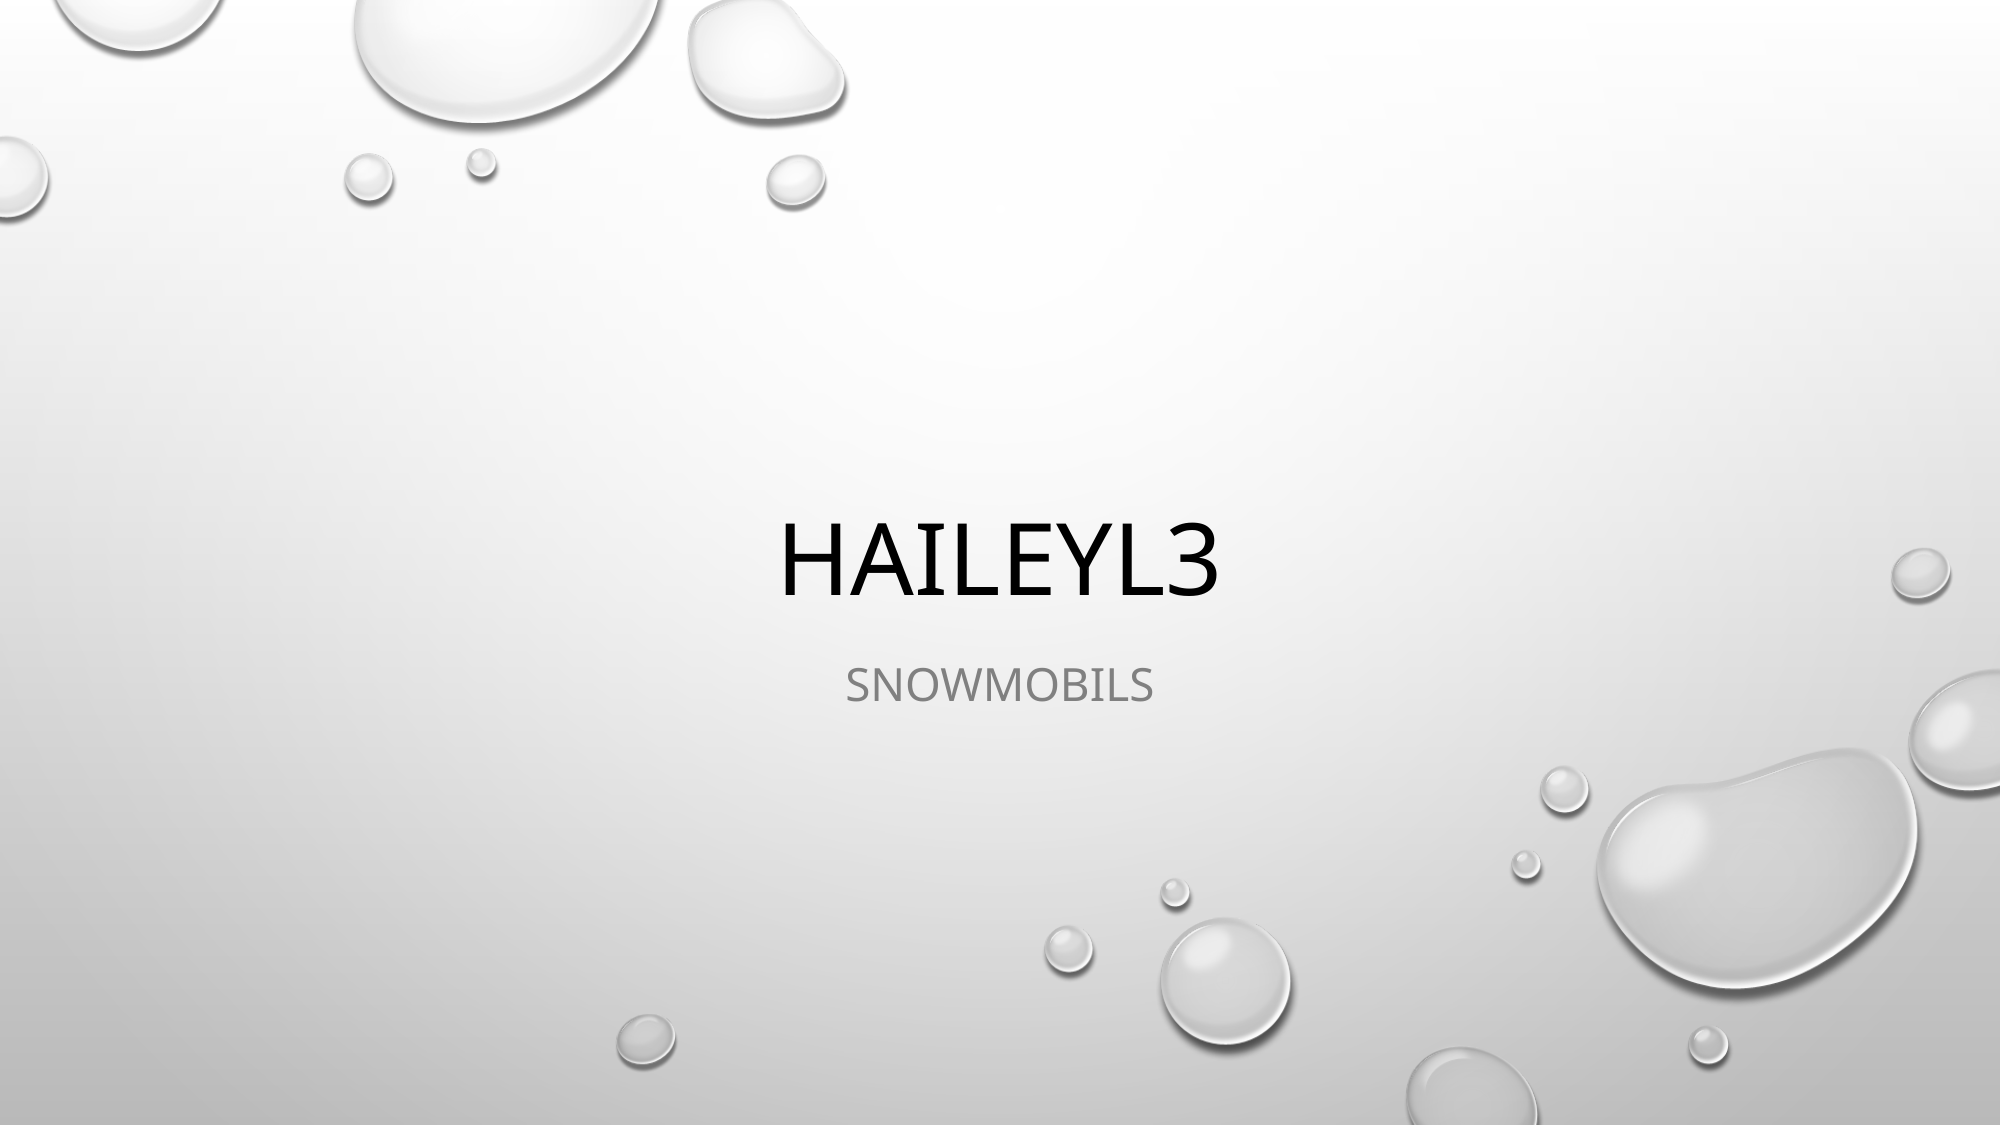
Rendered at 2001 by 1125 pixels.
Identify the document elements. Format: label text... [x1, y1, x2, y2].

picture [0, 0, 2000, 1125]
subtitle snowmobils [287, 637, 1713, 863]
title haileyl3 [287, 213, 1713, 625]
